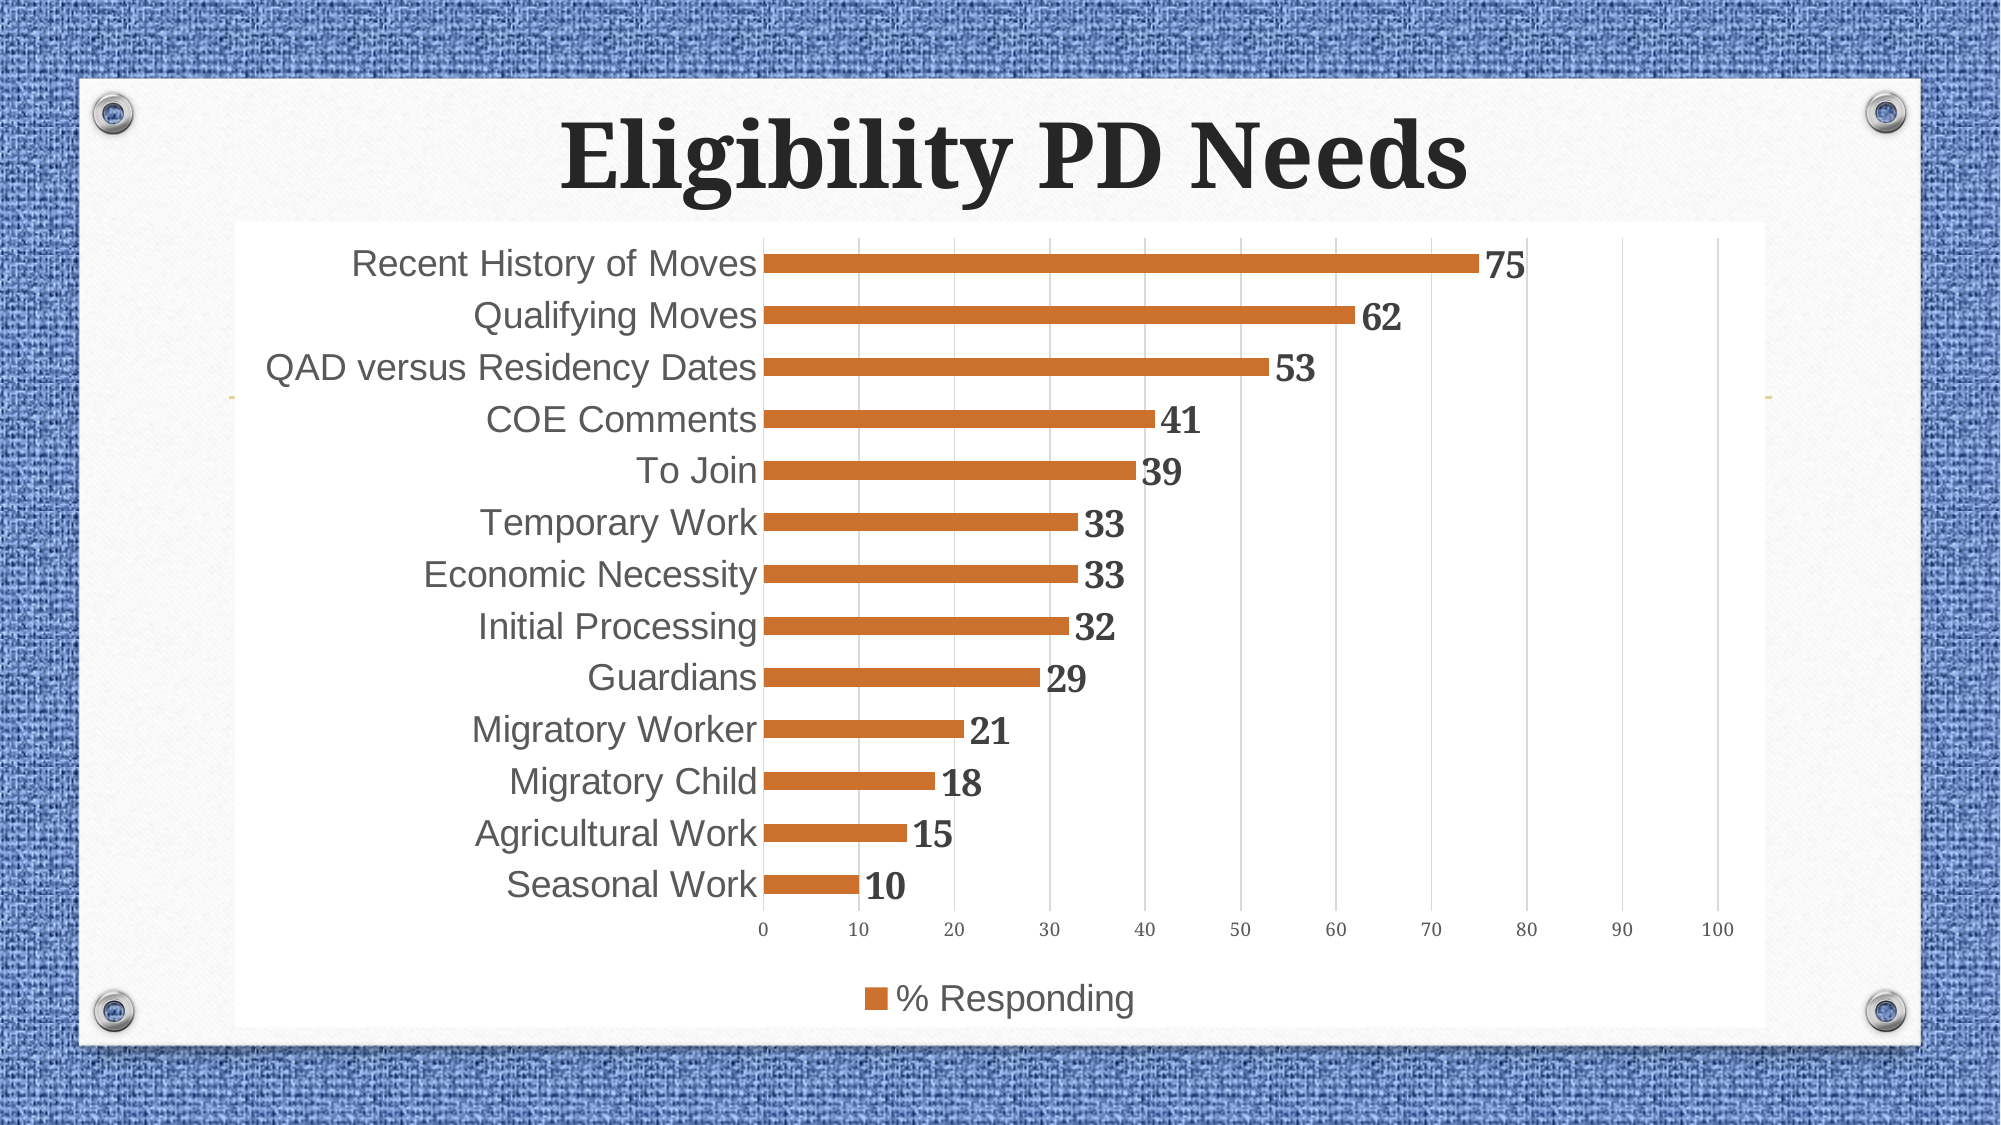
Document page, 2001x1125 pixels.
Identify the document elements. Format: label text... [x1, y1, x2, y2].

picture [0, 0, 2001, 1125]
title Eligibility PD Needs [227, 81, 1803, 222]
chart [234, 221, 1766, 1028]
